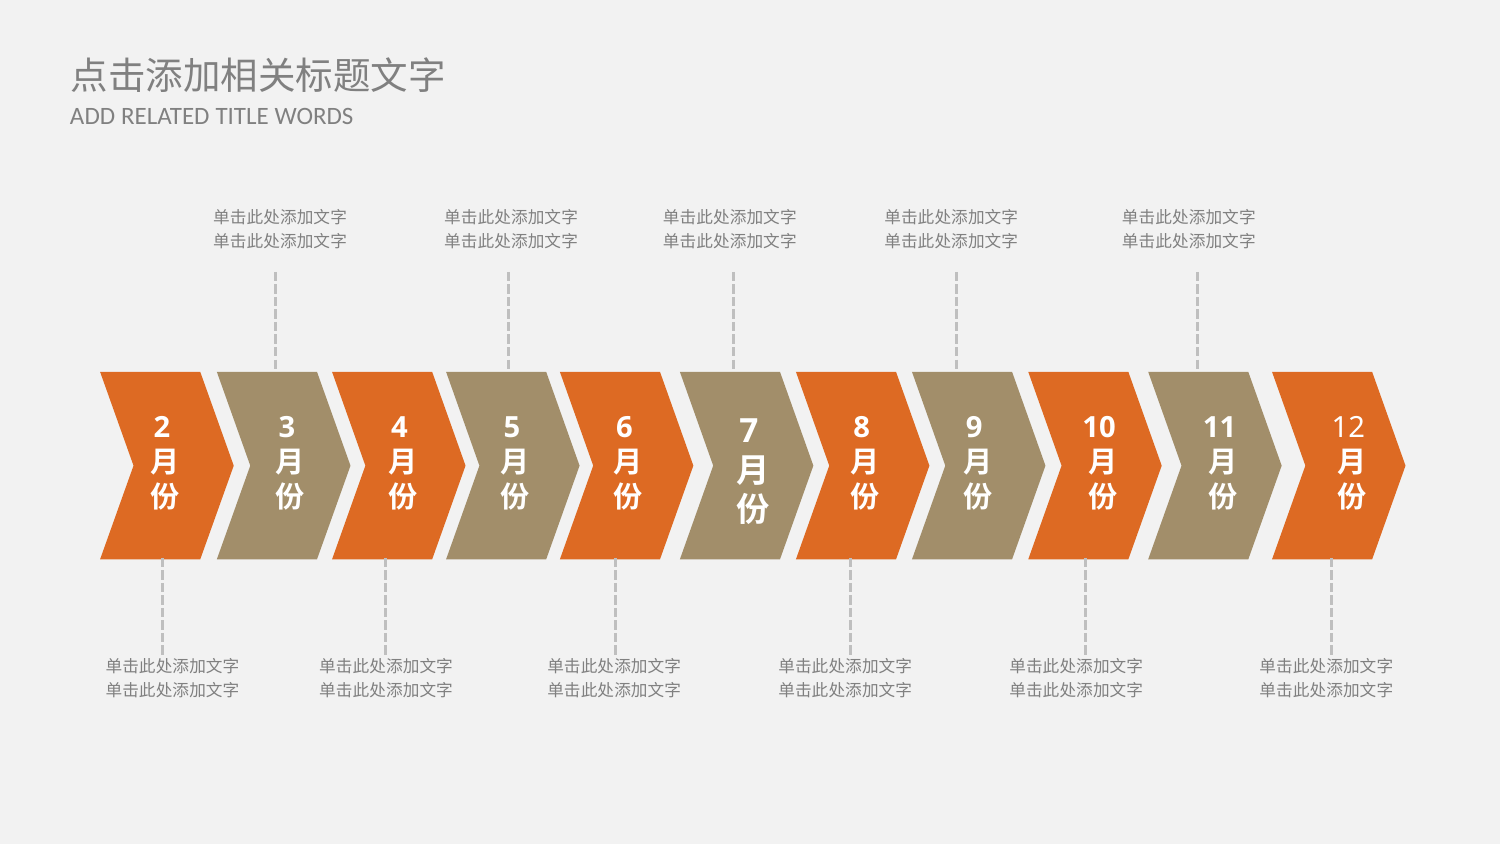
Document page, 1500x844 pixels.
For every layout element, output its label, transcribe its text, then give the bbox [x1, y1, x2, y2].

text_box 10月份 [1069, 403, 1137, 520]
text_box [679, 371, 814, 560]
text_box [559, 371, 694, 560]
text_box [216, 371, 351, 560]
text_box 6月份 [594, 403, 662, 520]
text_box 8月份 [831, 403, 899, 520]
text_box [100, 371, 234, 560]
text_box 3月份 [256, 403, 324, 520]
text_box 单击此处添加文字 单击此处添加文字 [275, 646, 498, 706]
text_box 12月份 [1318, 403, 1386, 520]
text_box [795, 371, 930, 560]
text_box 单击此处添加文字 单击此处添加文字 [169, 196, 392, 256]
text_box [446, 371, 580, 560]
text_box 5月份 [481, 403, 549, 520]
text_box 单击此处添加文字 单击此处添加文字 [400, 196, 618, 256]
text_box 11月份 [1189, 403, 1257, 520]
text_box 单击此处添加文字 单击此处添加文字 [503, 646, 726, 706]
text_box 单击此处添加文字 单击此处添加文字 [965, 646, 1188, 706]
text_box 单击此处添加文字 单击此处添加文字 [1215, 646, 1438, 706]
text_box 2月份 [131, 403, 199, 520]
text_box 单击此处添加文字 单击此处添加文字 [61, 646, 275, 706]
text_box 7月份 [719, 403, 787, 535]
text_box [1028, 371, 1162, 560]
text_box 单击此处添加文字 单击此处添加文字 [840, 196, 1063, 256]
text_box 9月份 [944, 403, 1012, 520]
text_box 单击此处添加文字 单击此处添加文字 [734, 646, 957, 706]
text_box 4月份 [369, 403, 437, 520]
text_box [1272, 371, 1406, 560]
text_box [911, 371, 1046, 560]
text_box 单击此处添加文字 单击此处添加文字 [1077, 196, 1300, 256]
text_box [1148, 371, 1282, 560]
text_box [332, 371, 466, 560]
text_box 单击此处添加文字 单击此处添加文字 [618, 196, 840, 256]
